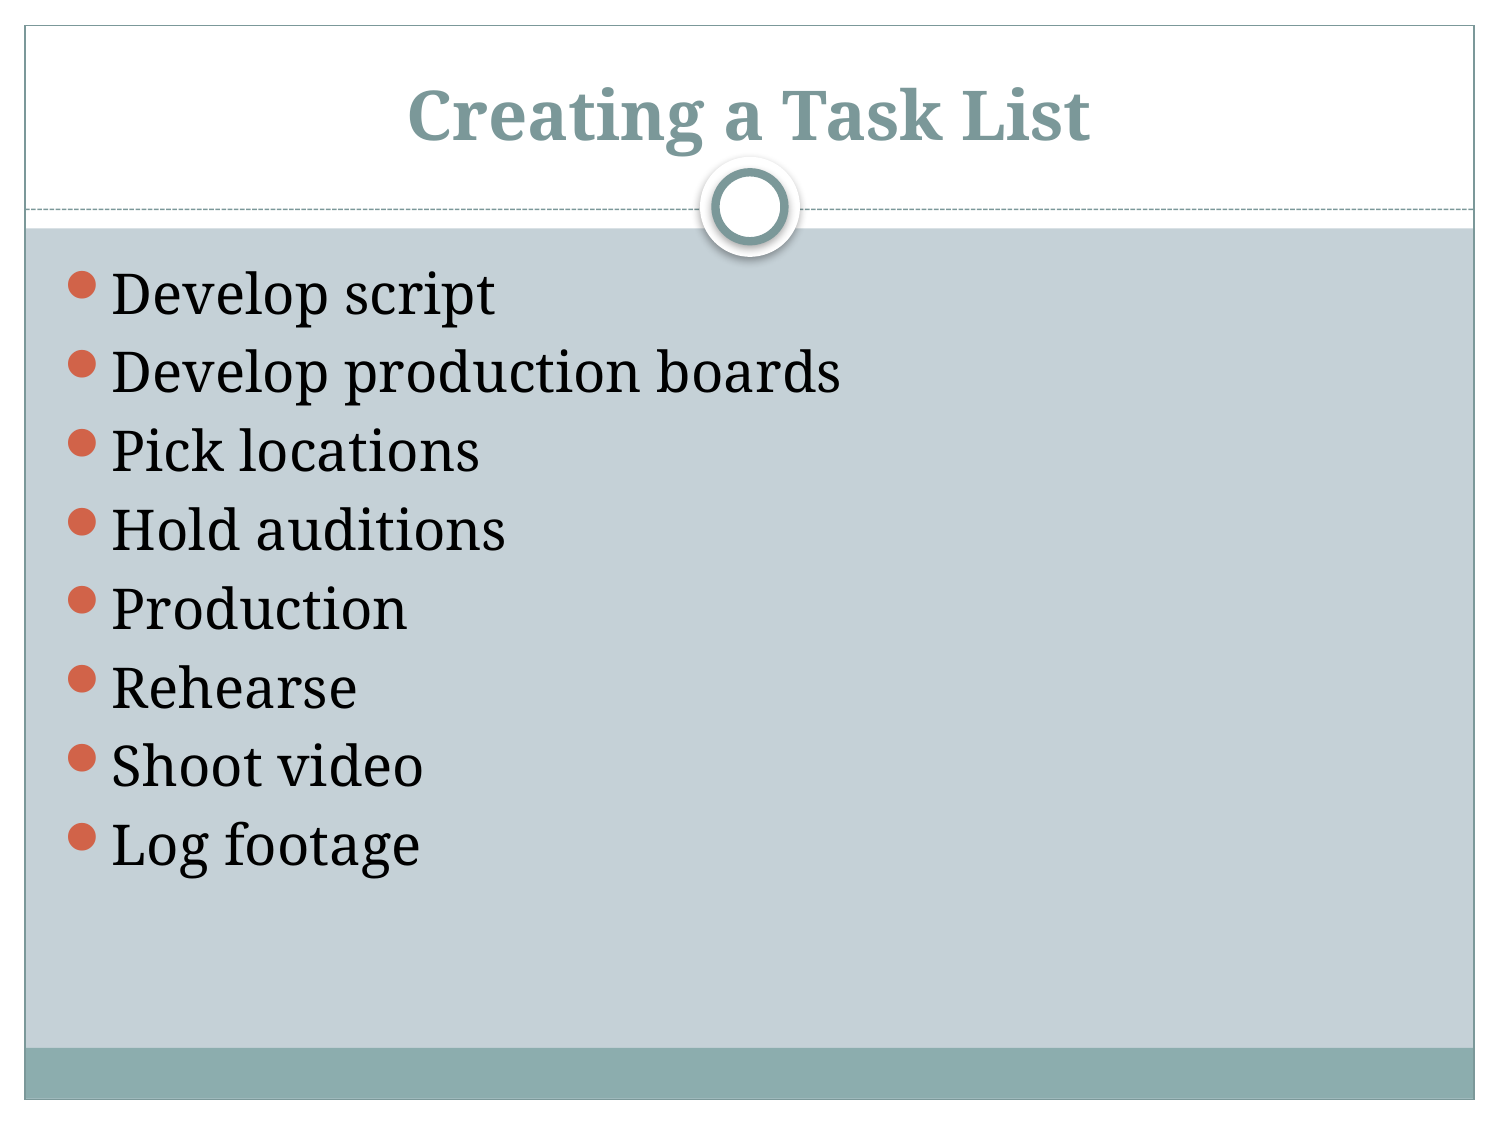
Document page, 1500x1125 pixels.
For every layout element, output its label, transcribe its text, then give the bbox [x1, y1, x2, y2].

list Develop script Develop production boards Pick locations Hold auditions Production Rehearse Shoot video Log footage [49, 250, 1445, 1001]
title Creating a Task List [49, 37, 1450, 162]
